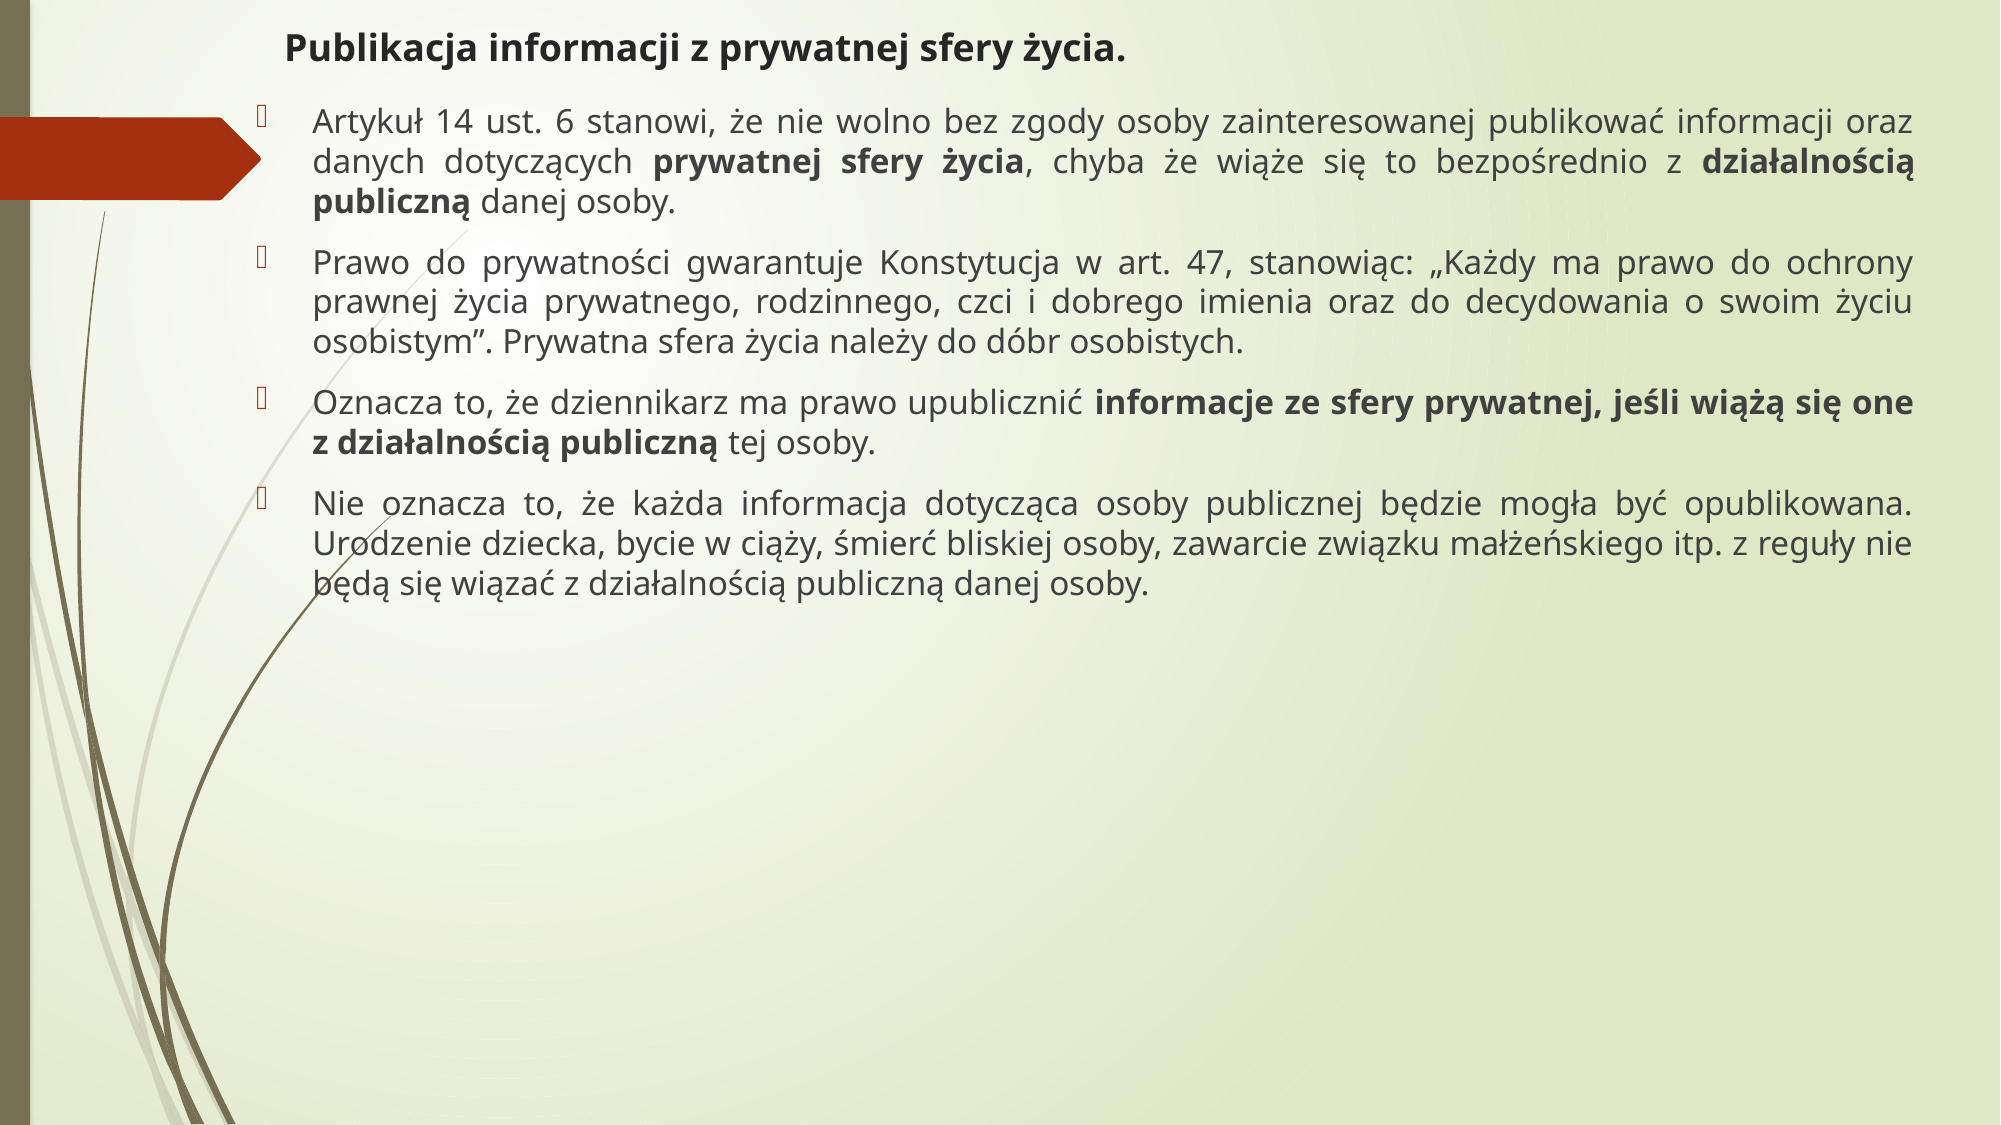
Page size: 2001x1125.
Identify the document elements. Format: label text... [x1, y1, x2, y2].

title Publikacja informacji z prywatnej sfery życia. [269, 0, 1800, 92]
list Artykuł 14 ust. 6 stanowi, że nie wolno bez zgody osoby zainteresowanej publikować informacji oraz danych dotyczących prywatnej sfery życia, chyba że wiąże się to bezpośrednio z działalnością publiczną danej osoby. Prawo do prywatności gwarantuje Konstytucja w art. 47, stanowiąc: „Każdy ma prawo do ochrony prawnej życia prywatnego, rodzinnego, czci i dobrego imienia oraz do decydowania o swoim życiu osobistym”. Prywatna sfera życia należy do dóbr osobistych. Oznacza to, że dziennikarz ma prawo upublicznić informacje ze sfery prywatnej, jeśli wiążą się one z działalnością publiczną tej osoby. Nie oznacza to, że każda informacja dotycząca osoby publicznej będzie mogła być opublikowana. Urodzenie dziecka, bycie w ciąży, śmierć bliskiej osoby, zawarcie związku małżeńskiego itp. z reguły nie będą się wiązać z działalnością publiczną danej osoby. [241, 92, 1931, 1033]
